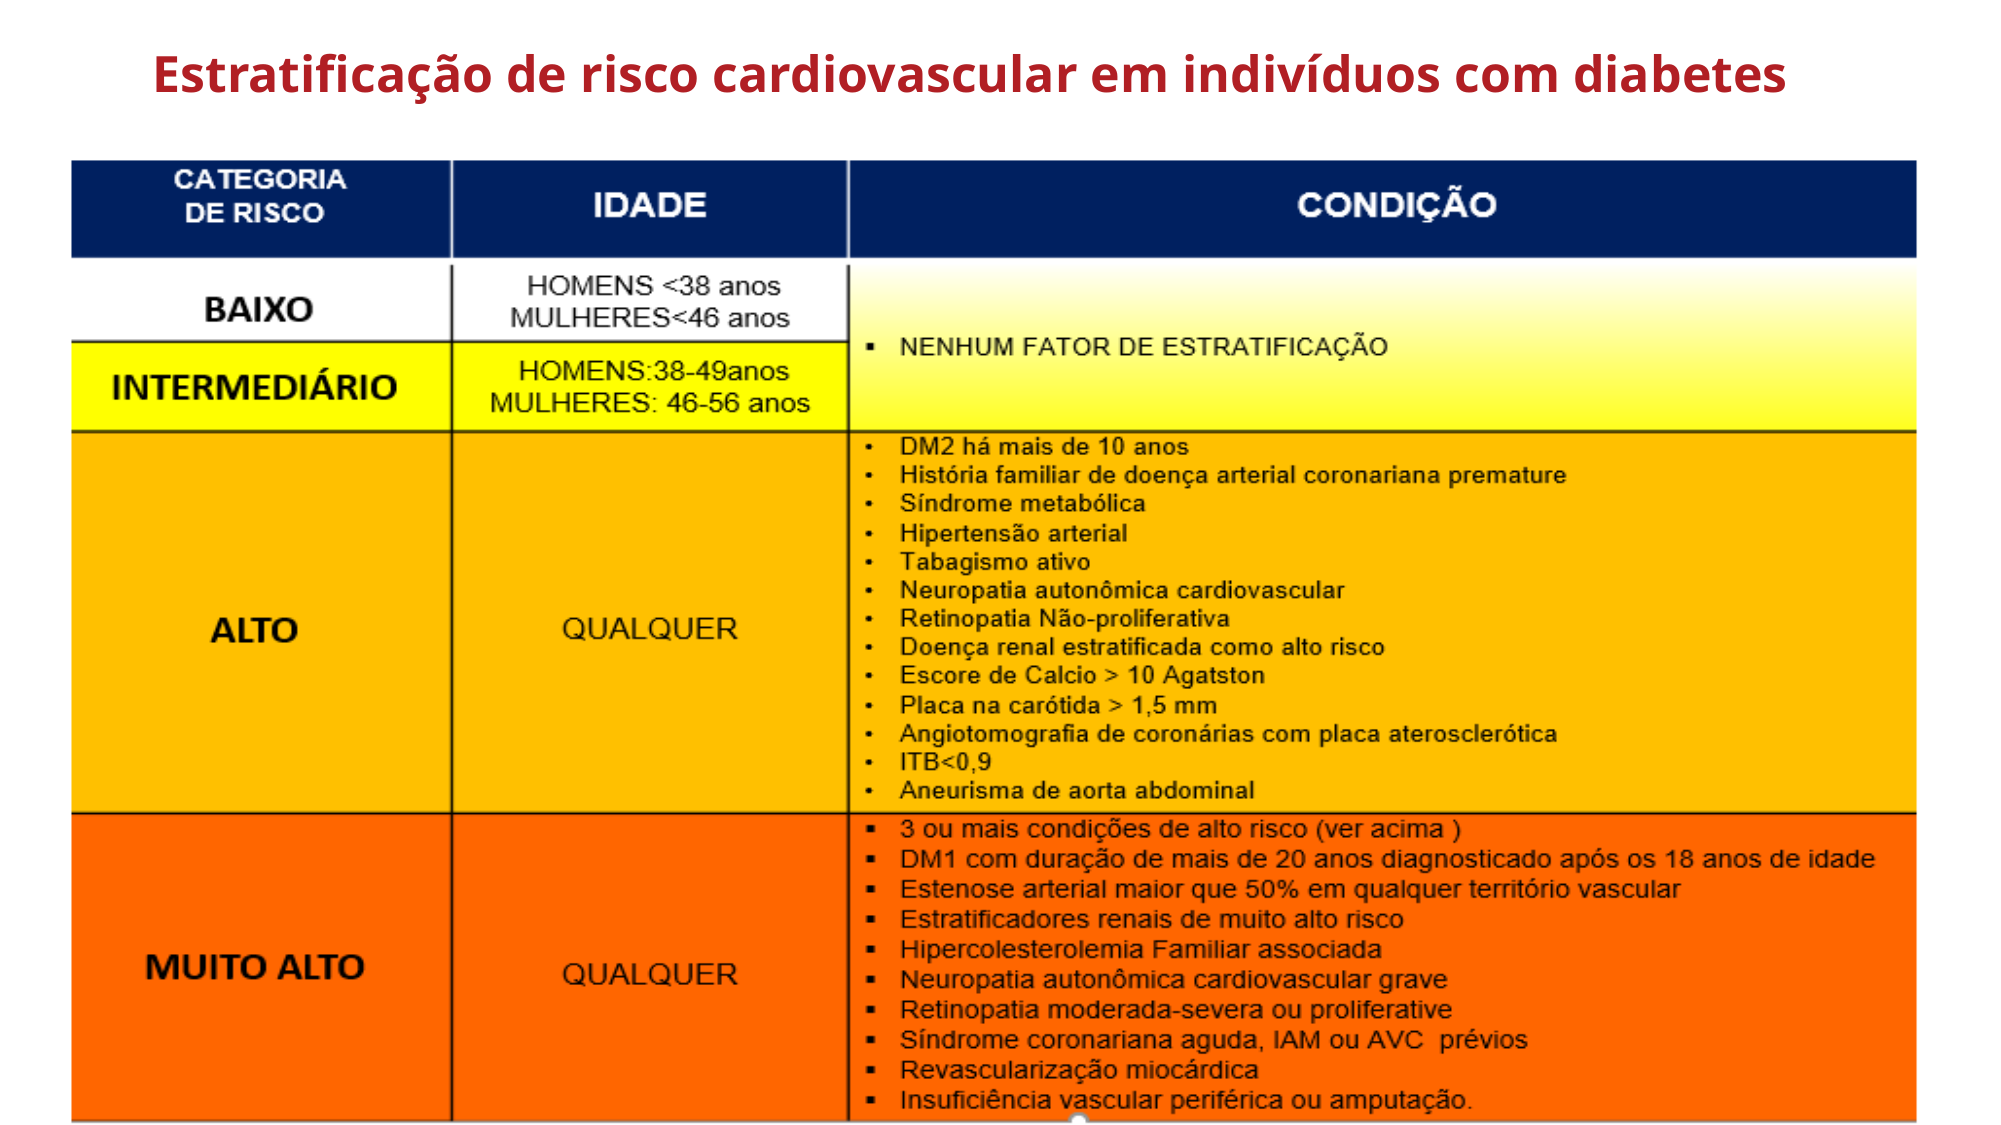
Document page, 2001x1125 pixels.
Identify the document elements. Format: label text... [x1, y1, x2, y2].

list Estratificação de risco cardiovascular em indivíduos com diabetes [137, 42, 1826, 117]
picture [70, 159, 1919, 1125]
